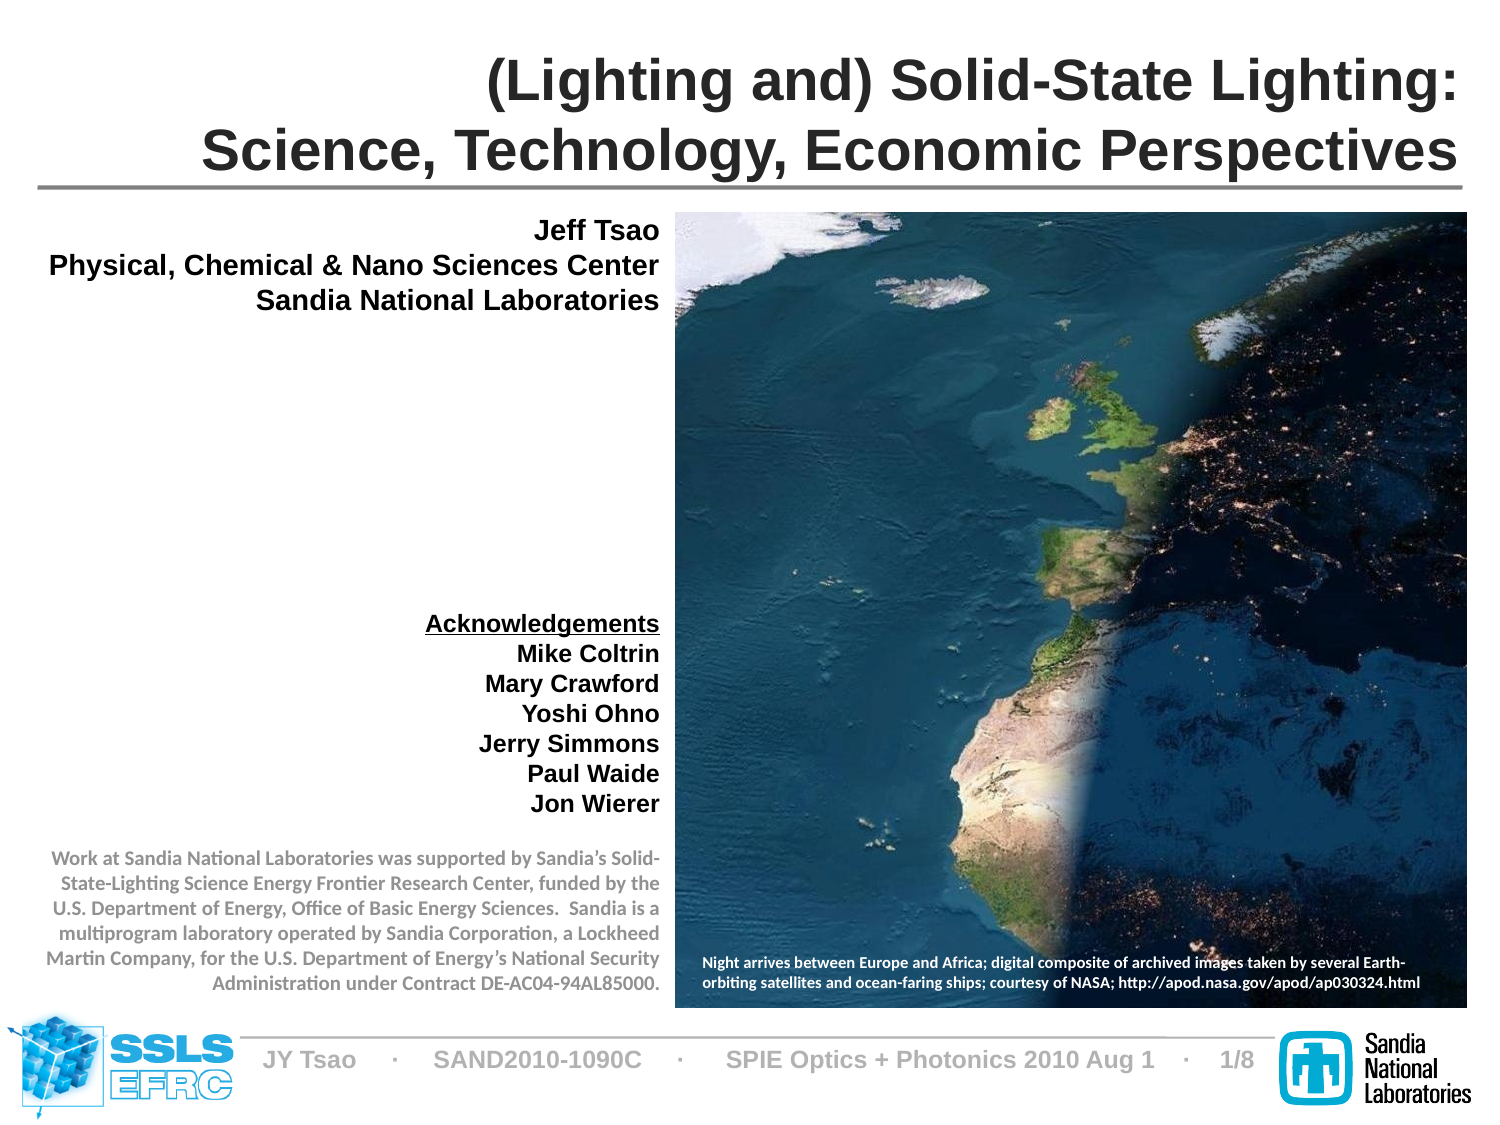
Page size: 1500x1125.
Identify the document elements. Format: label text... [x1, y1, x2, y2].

title (Lighting and) Solid-State Lighting: Science, Technology, Economic Perspectives [49, 11, 1476, 214]
text_box Jeff Tsao Physical, Chemical & Nano Sciences Center Sandia National Laboratories [24, 203, 675, 324]
picture [674, 212, 1468, 1008]
picture [5, 1006, 234, 1121]
text_box Acknowledgements Mike Coltrin Mary Crawford Yoshi Ohno Jerry Simmons Paul Waide Jon Wierer [362, 600, 669, 825]
picture [1275, 1029, 1475, 1107]
text_box Work at Sandia National Laboratories was supported by Sandia’s Solid-State-Lighting Science Energy Frontier Research Center, funded by the U.S. Department of Energy, Office of Basic Energy Sciences. Sandia is a multiprogram laboratory operated by Sandia Corporation, a Lockheed Martin Company, for the U.S. Department of Energy’s National Security Administration under Contract DE-AC04-94AL85000. [12, 837, 669, 1003]
